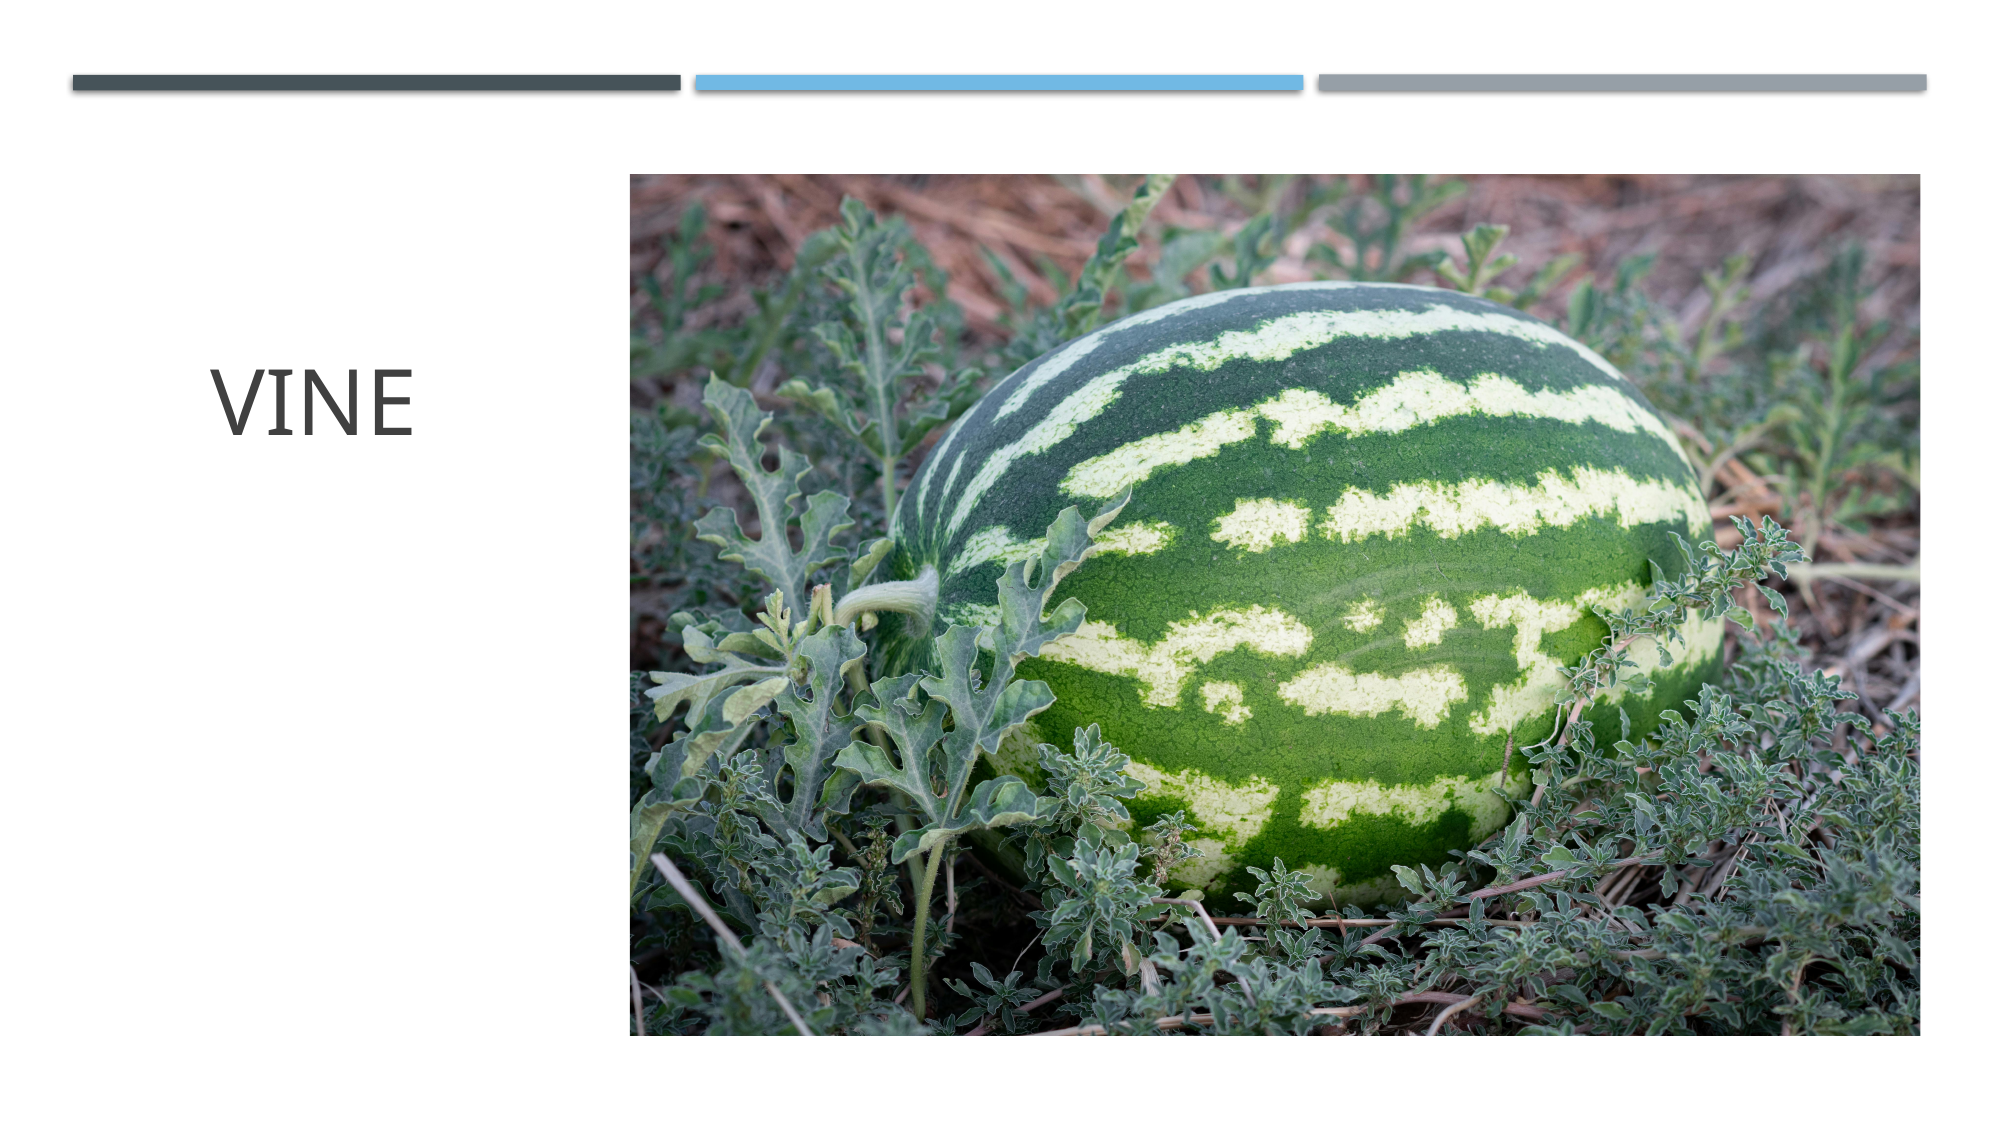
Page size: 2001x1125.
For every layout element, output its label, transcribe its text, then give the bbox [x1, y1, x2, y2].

picture [629, 174, 1921, 1036]
text_box Vine [0, 333, 623, 792]
